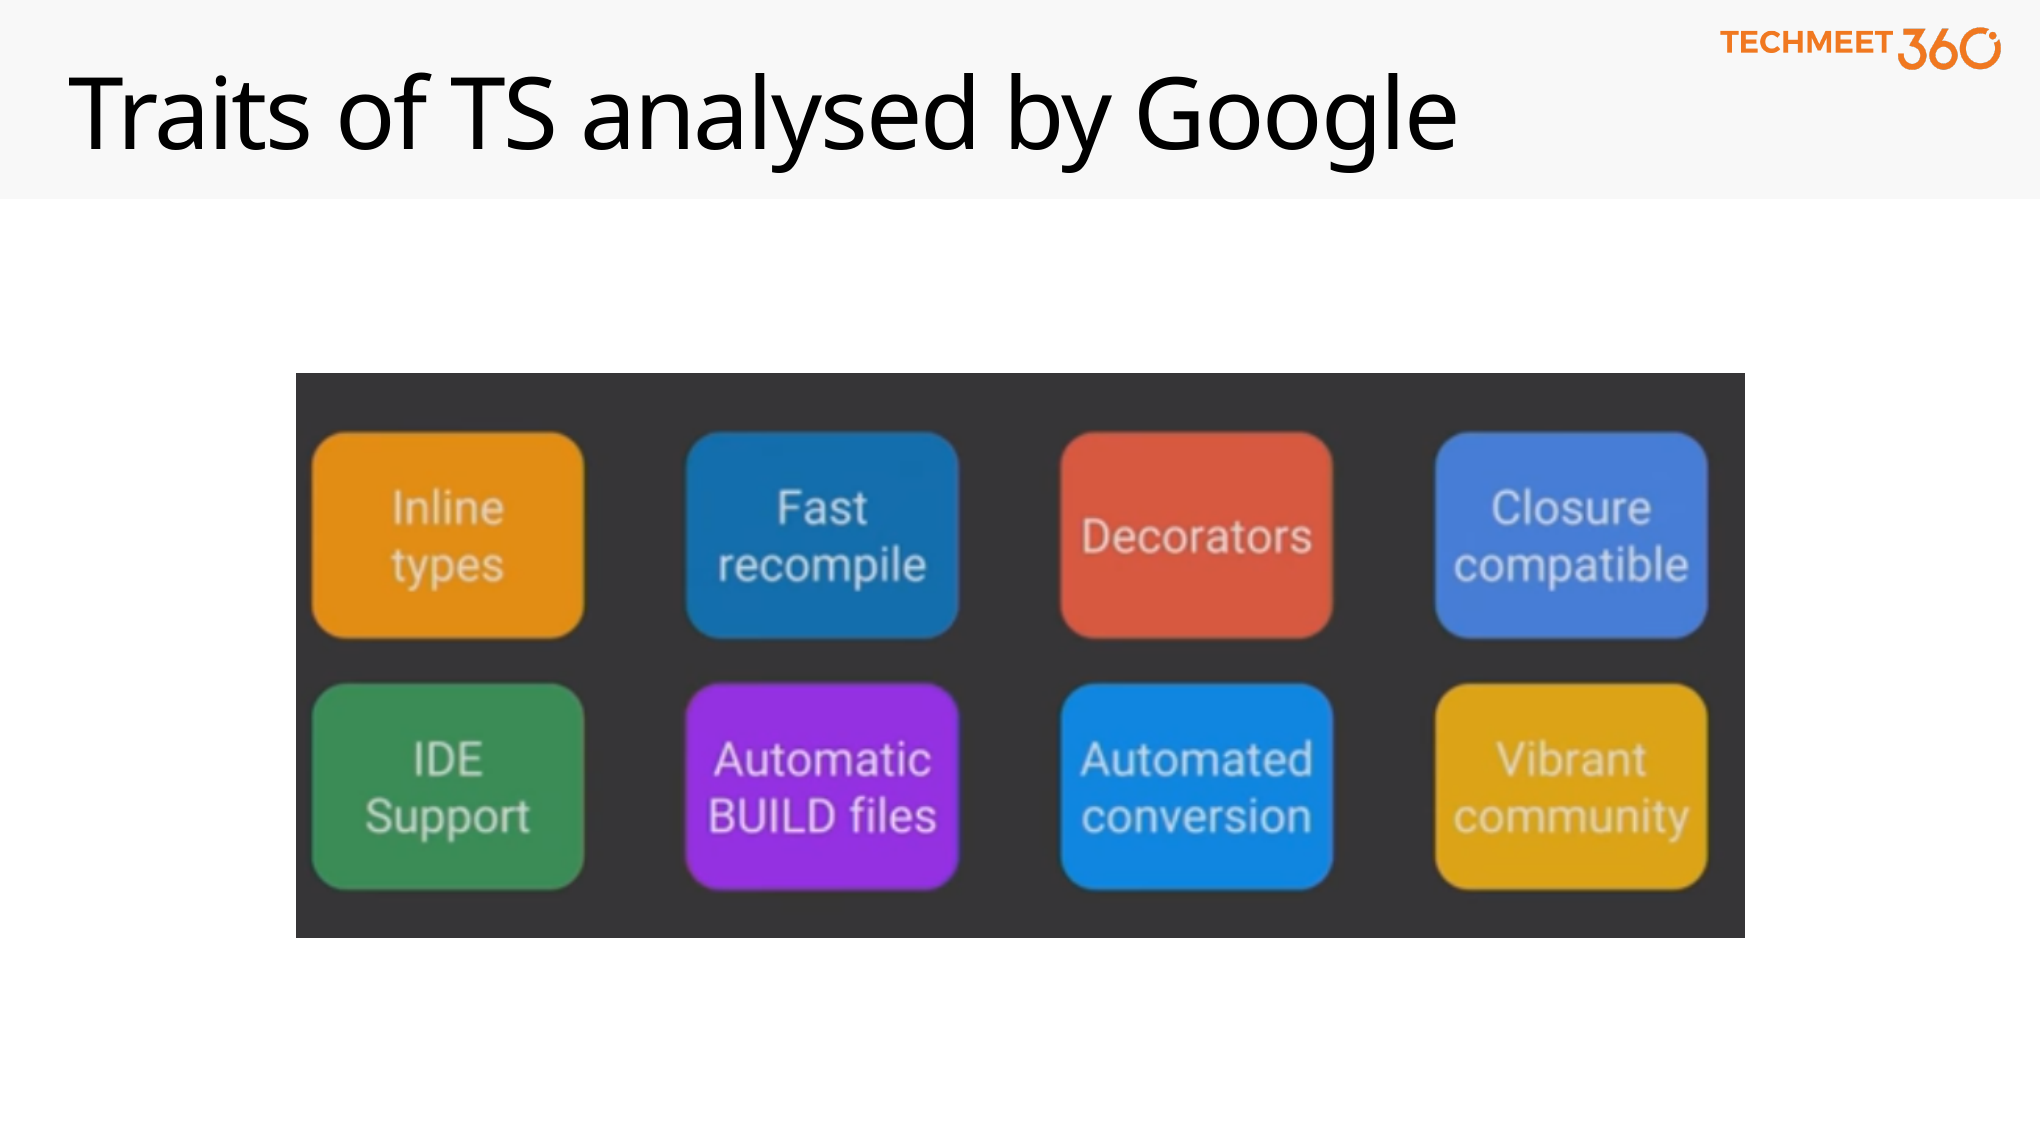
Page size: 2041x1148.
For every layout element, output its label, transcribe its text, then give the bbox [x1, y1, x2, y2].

picture [1720, 27, 2001, 70]
title Traits of TS analysed by Google [45, 48, 1996, 199]
picture [295, 373, 1745, 938]
